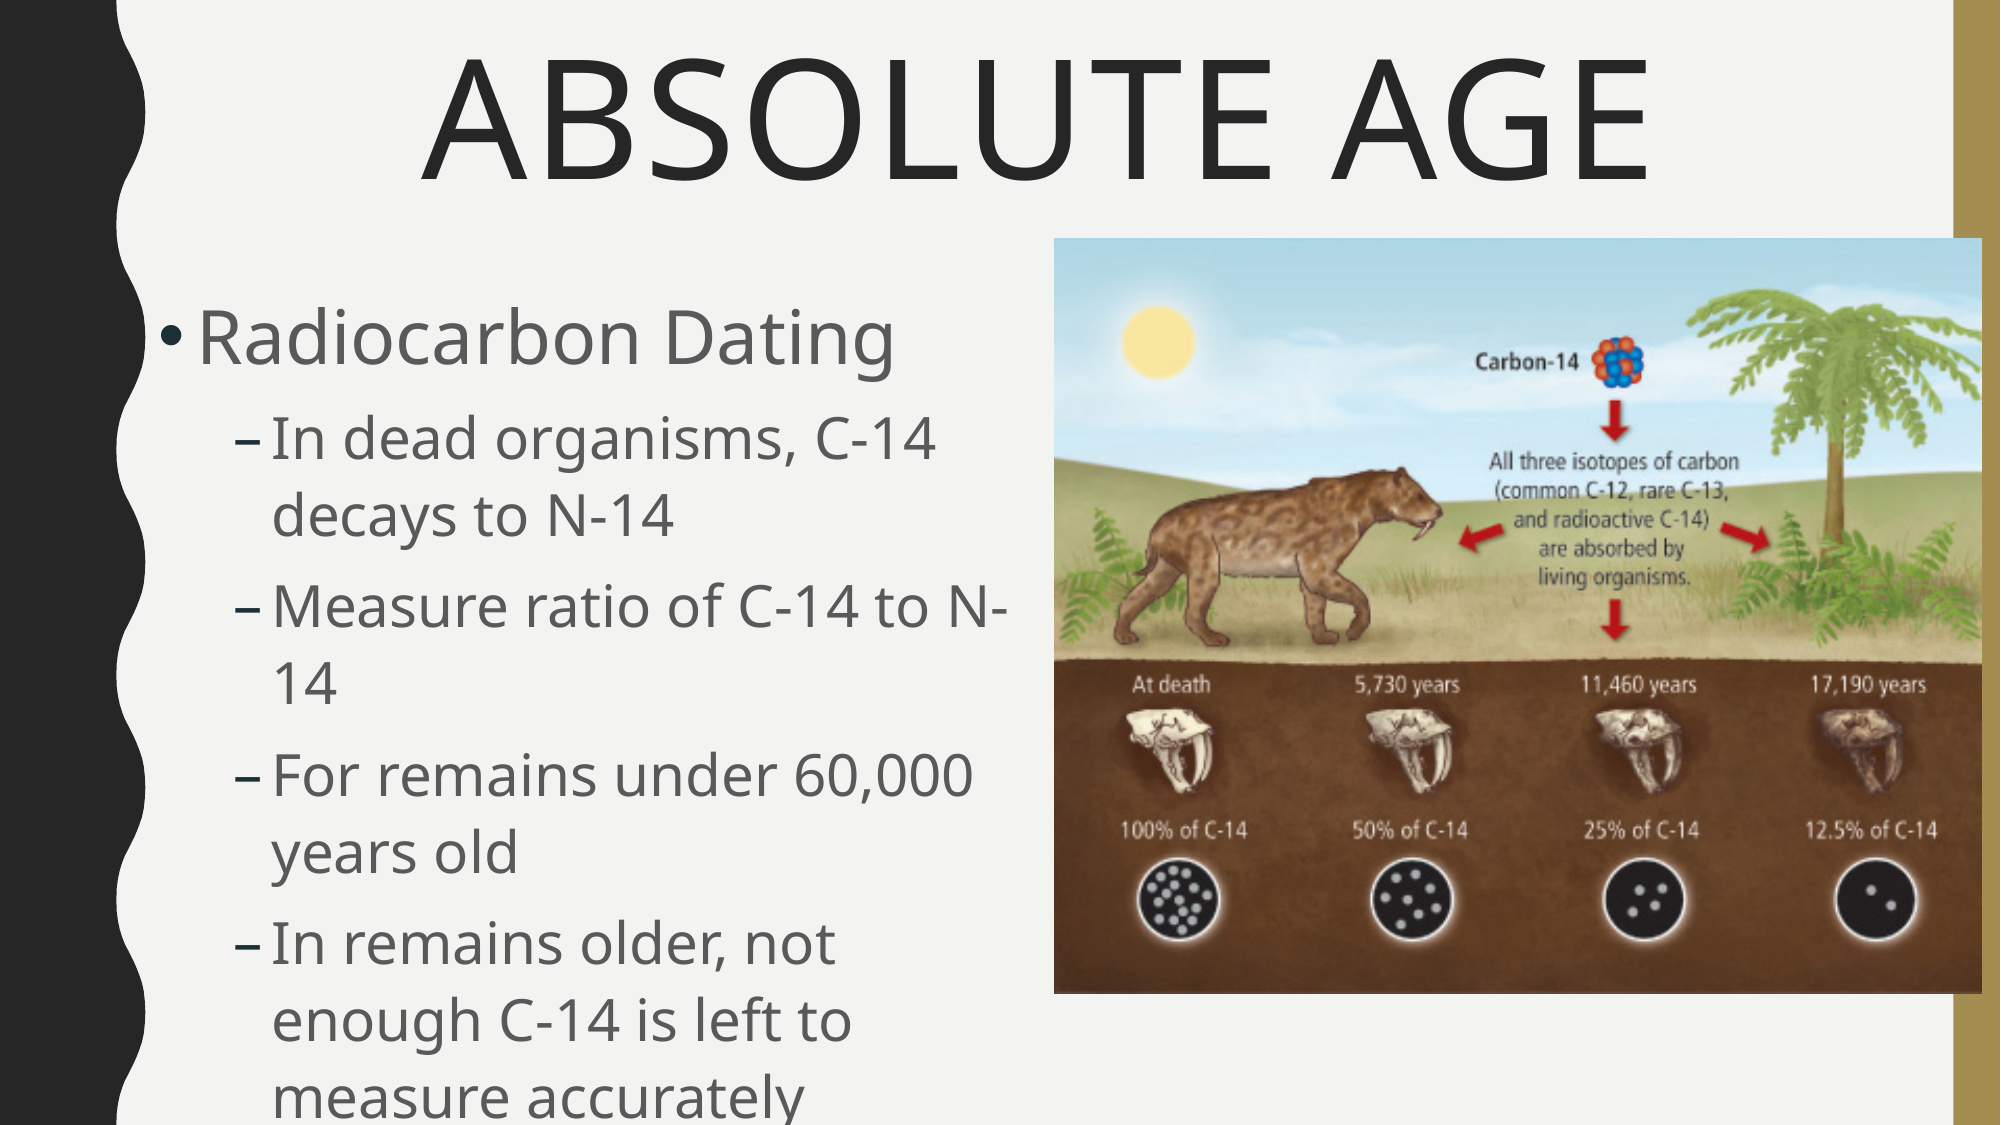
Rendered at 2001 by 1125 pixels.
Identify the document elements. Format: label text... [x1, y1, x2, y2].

list Radiocarbon Dating In dead organisms, C-14 decays to N-14 Measure ratio of C-14 to N-14 For remains under 60,000 years old In remains older, not enough C-14 is left to measure accurately [144, 272, 1055, 1065]
picture [1054, 238, 1982, 994]
title Absolute age [205, 28, 1875, 272]
